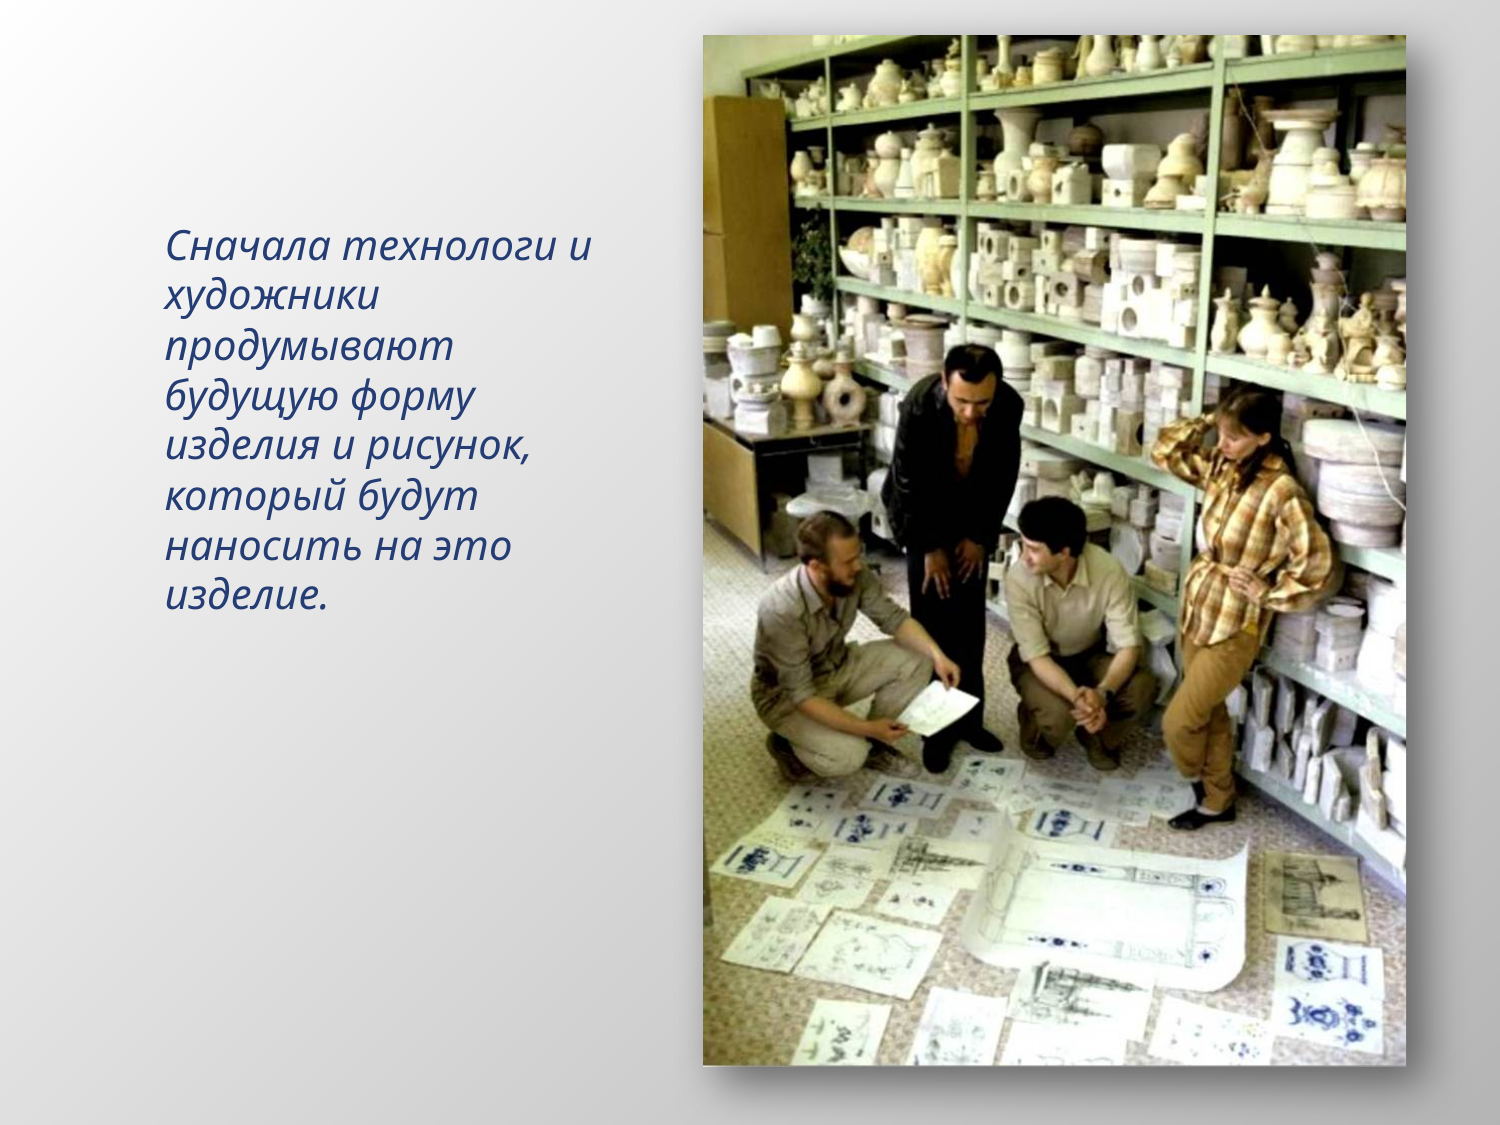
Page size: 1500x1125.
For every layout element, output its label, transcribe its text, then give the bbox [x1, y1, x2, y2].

picture [702, 34, 1407, 1067]
text_box Сначала технологи и художники продумывают будущую форму изделия и рисунок, который будут наносить на это изделие. [93, 210, 633, 626]
